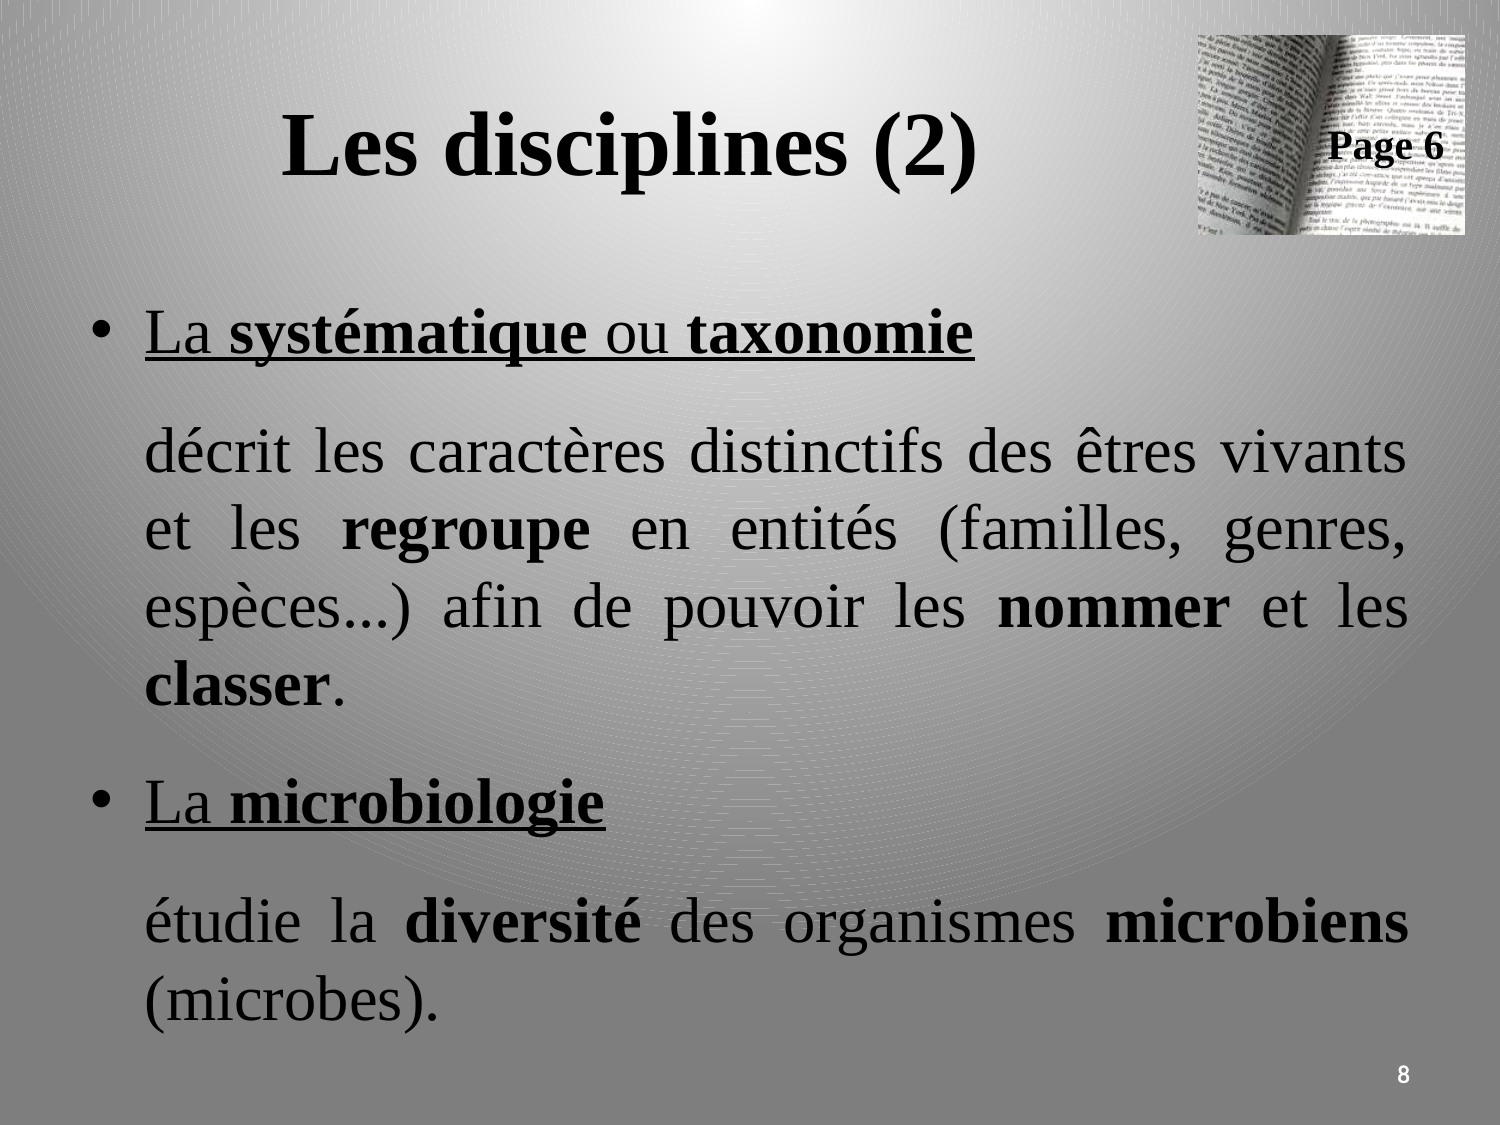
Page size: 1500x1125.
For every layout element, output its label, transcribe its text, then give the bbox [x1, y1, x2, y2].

slide_number 8 [1074, 1042, 1425, 1103]
list La systématique ou taxonomie décrit les caractères distinctifs des êtres vivants et les regroupe en entités (familles, genres, espèces...) afin de pouvoir les nommer et les classer. La microbiologie étudie la diversité des organismes microbiens (microbes). [75, 281, 1425, 1043]
picture [1198, 34, 1466, 235]
text_box Page 6 [1470, 110, 1477, 175]
title Les disciplines (2) [75, 45, 1188, 233]
